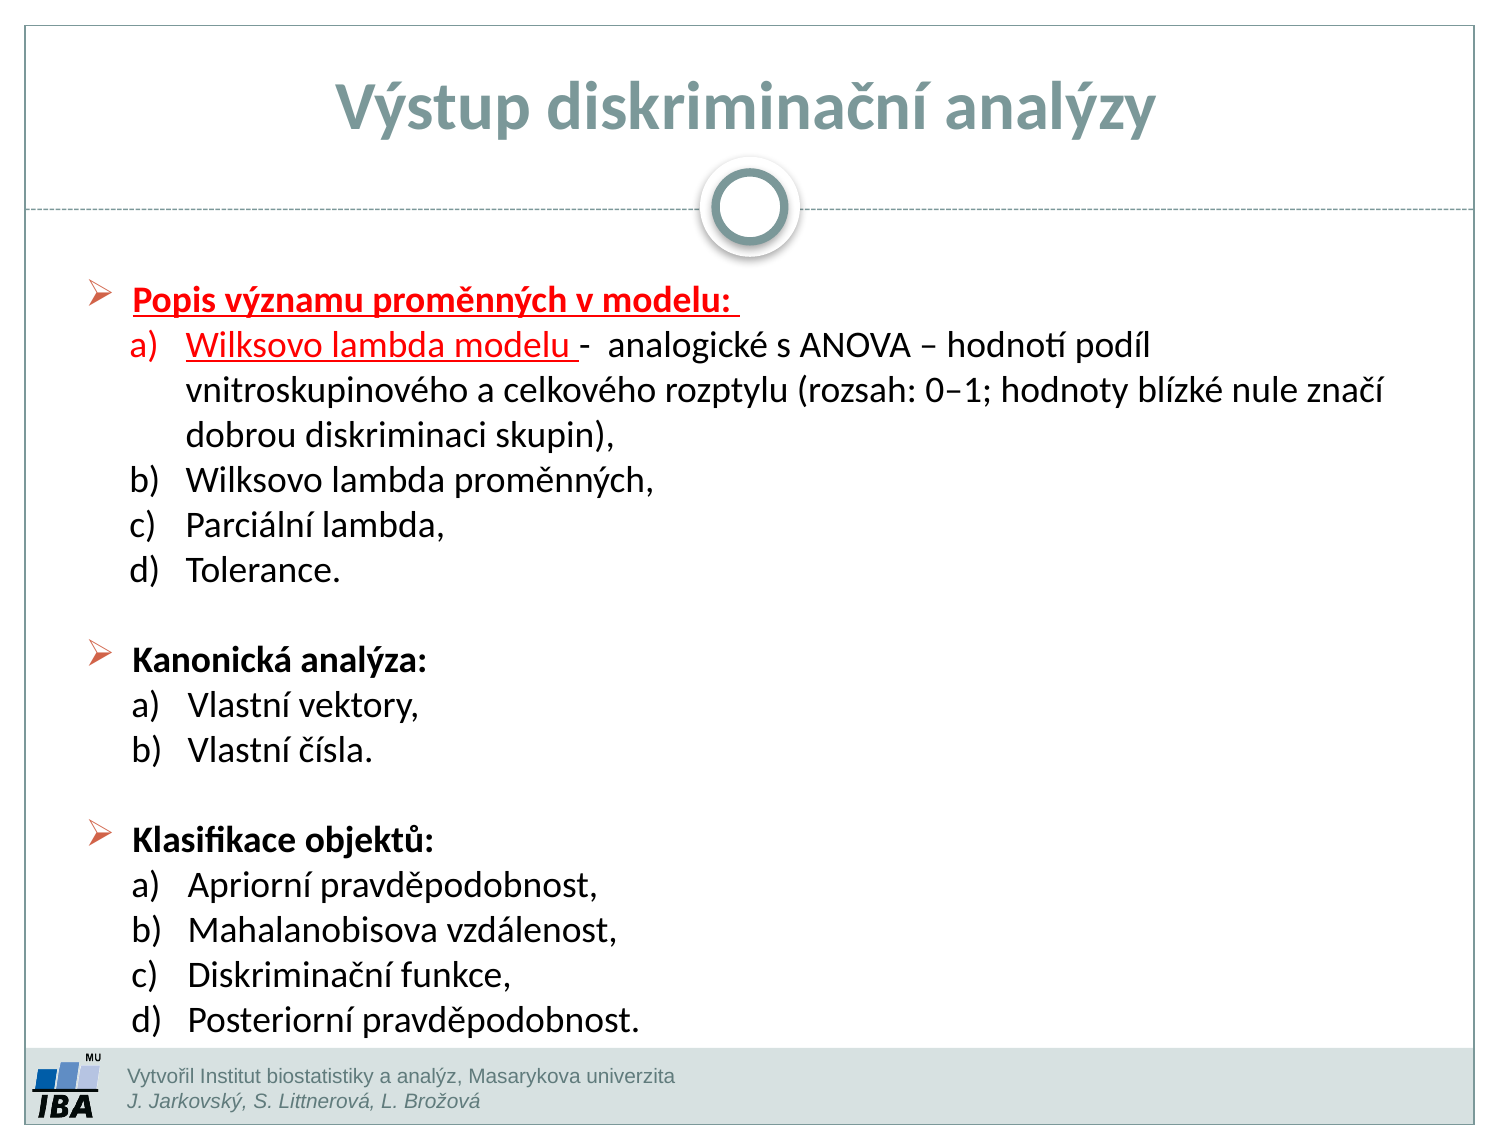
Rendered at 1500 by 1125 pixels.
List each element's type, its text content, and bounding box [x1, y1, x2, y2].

picture [32, 1053, 101, 1118]
title Výstup diskriminační analýzy [46, 39, 1448, 165]
footer Vytvořil Institut biostatistiky a analýz, Masarykova univerzita J. Jarkovský, S. Littnerová, L. Brožová [112, 1057, 700, 1118]
text_box Popis významu proměnných v modelu: Wilksovo lambda modelu - analogické s ANOVA – hodnotí podíl vnitroskupinového a celkového rozptylu (rozsah: 0–1; hodnoty blízké nule značí dobrou diskriminaci skupin), Wilksovo lambda proměnných, Parciální lambda, Tolerance. Kanonická analýza: Vlastní vektory, Vlastní čísla. Klasifikace objektů: Apriorní pravděpodobnost, Mahalanobisova vzdálenost, Diskriminační funkce, Posteriorní pravděpodobnost. [70, 267, 1436, 1048]
